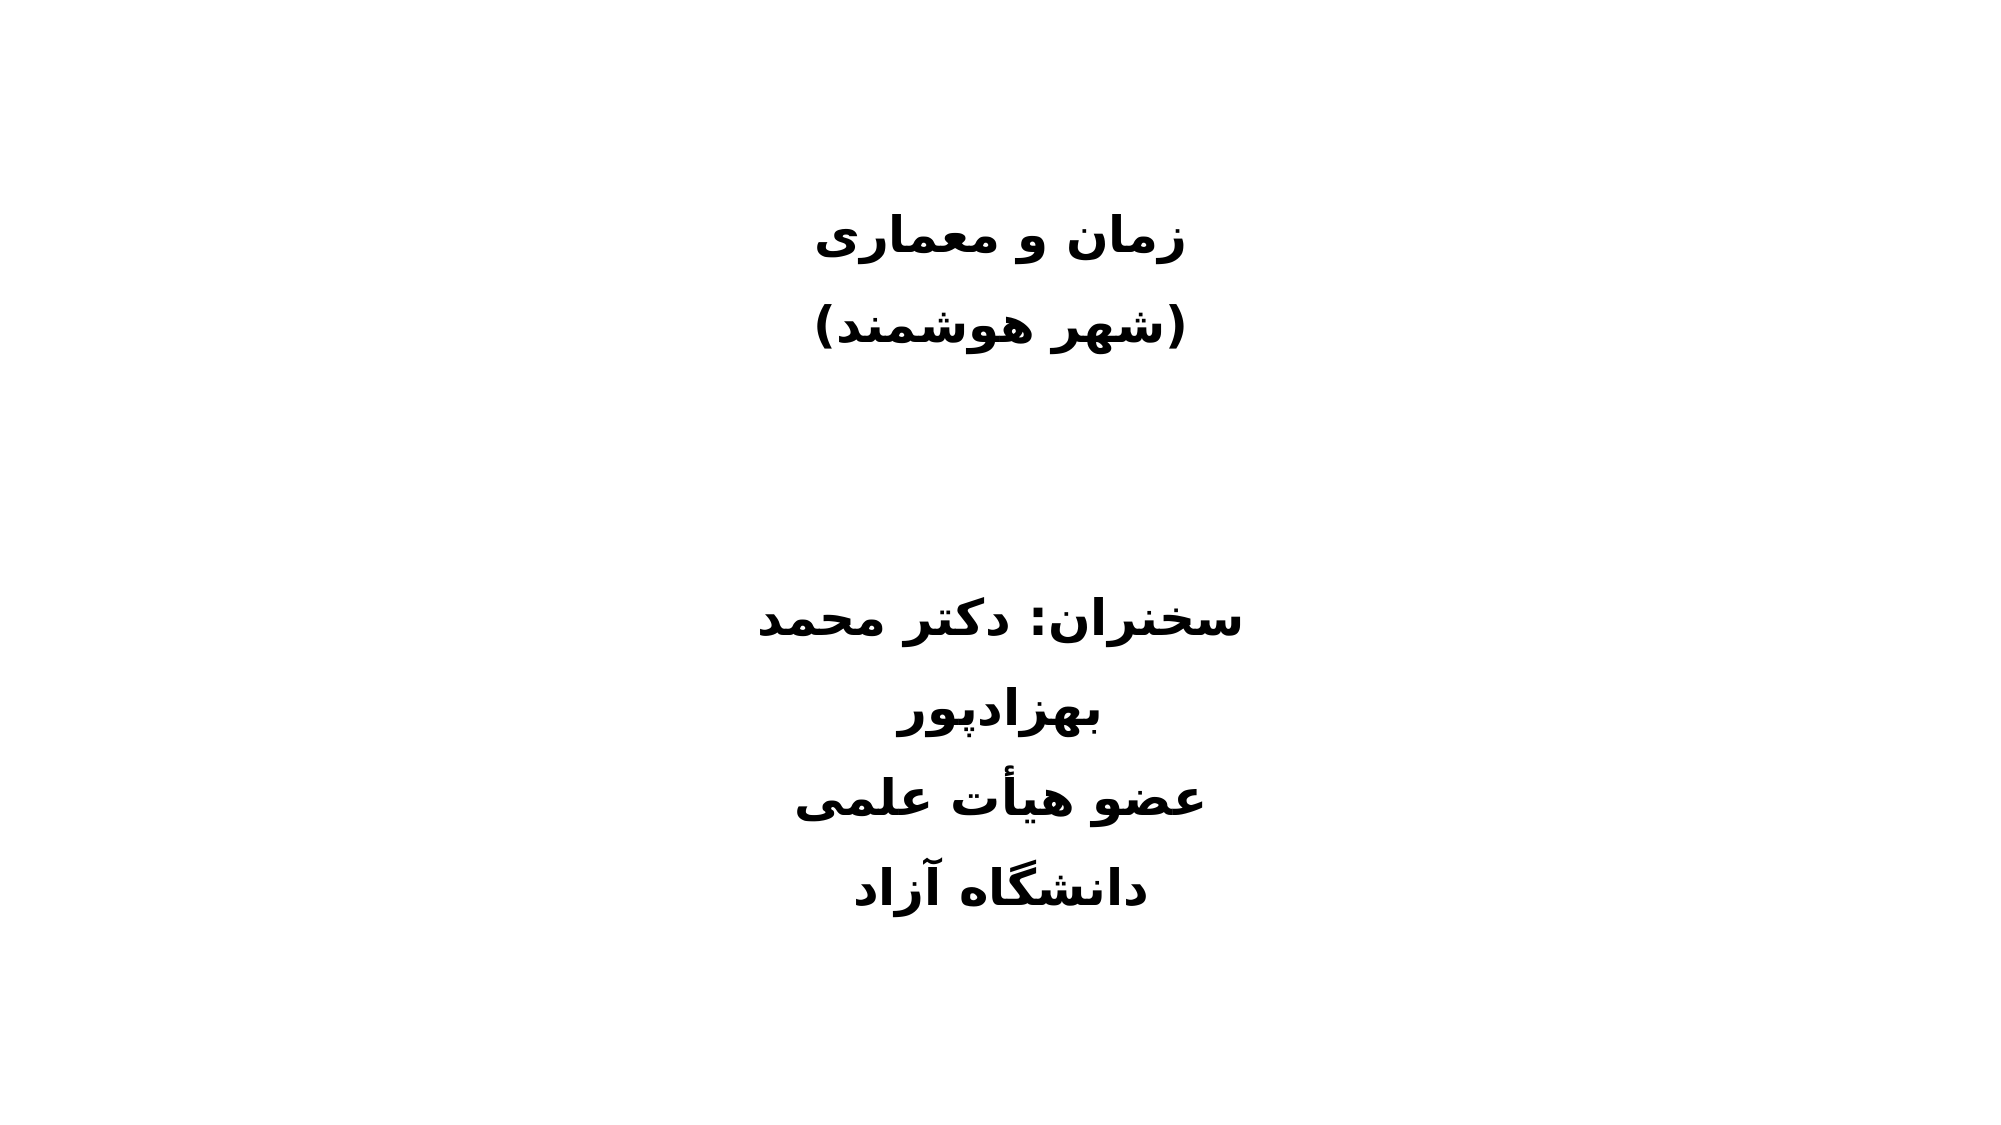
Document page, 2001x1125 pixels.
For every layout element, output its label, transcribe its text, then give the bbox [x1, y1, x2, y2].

text_box زمان و معماری (شهر هوشمند) [646, 164, 1357, 360]
text_box سخنران: دکتر محمد بهزادپور عضو هیأت علمی دانشگاه آزاد [706, 547, 1296, 923]
